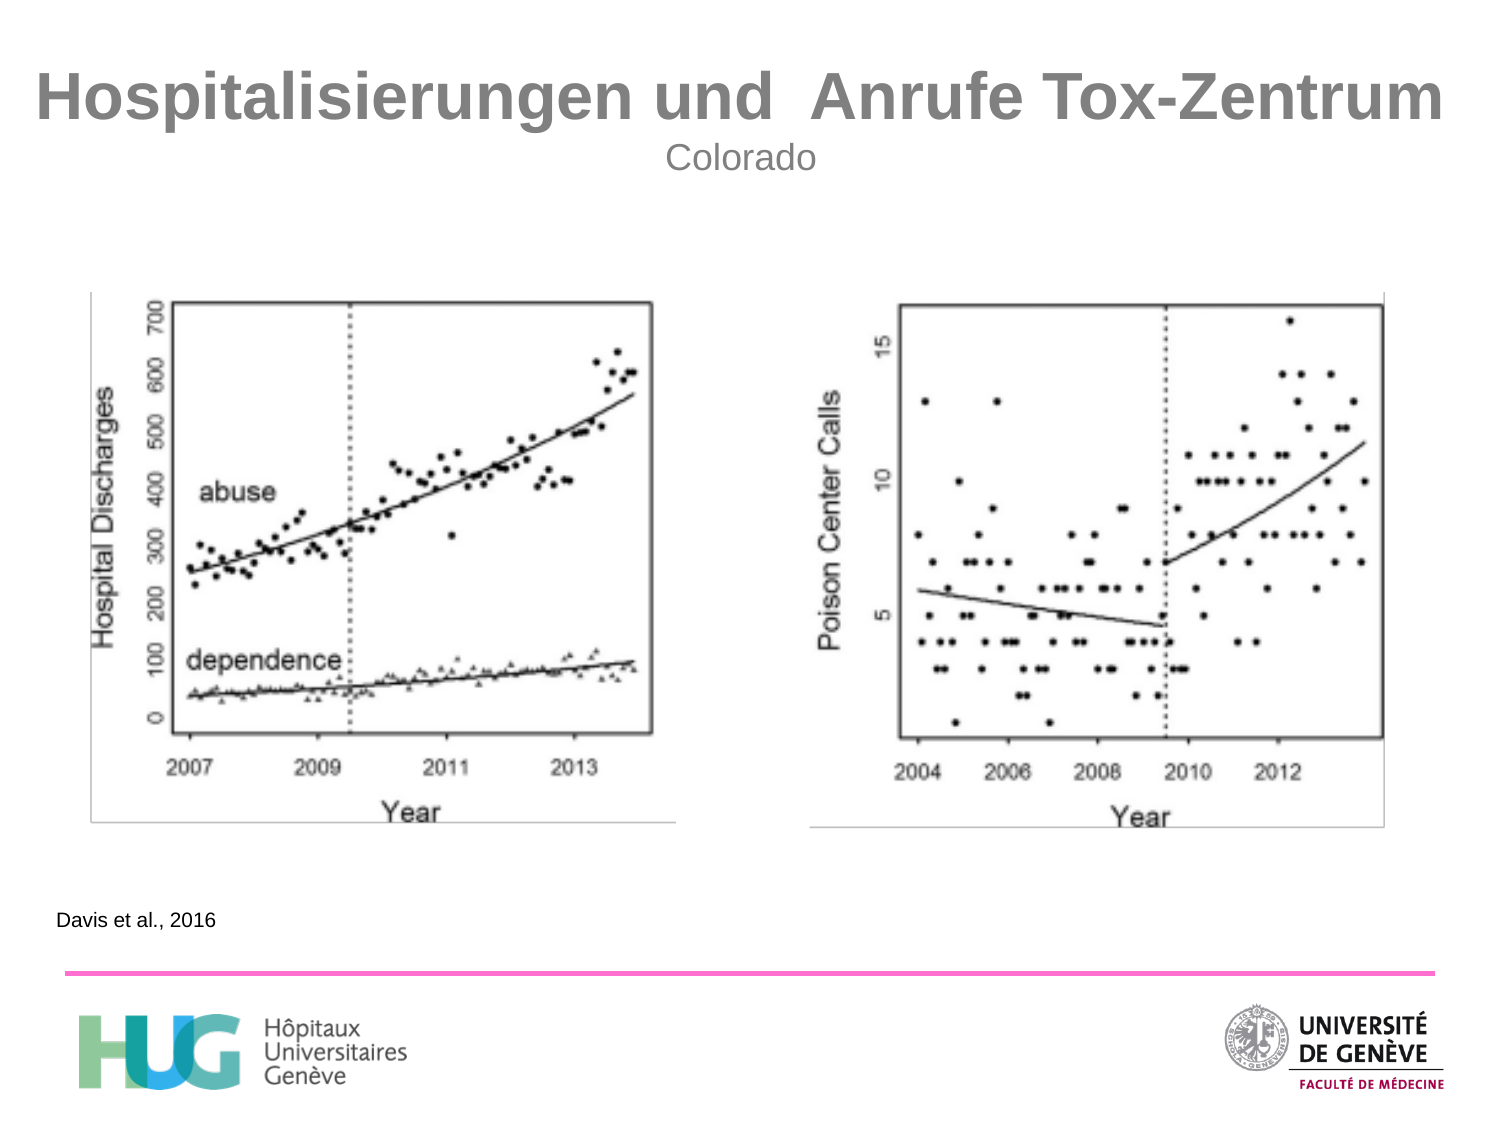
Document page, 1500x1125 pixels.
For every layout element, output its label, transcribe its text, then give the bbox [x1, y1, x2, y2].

picture [809, 291, 1413, 833]
text_box Hospitalisierungen und Anrufe Tox-Zentrum Colorado [27, 45, 1455, 186]
text_box Davis et al., 2016 [48, 899, 224, 940]
picture [79, 1014, 407, 1090]
picture [76, 291, 677, 833]
picture [1215, 989, 1460, 1106]
